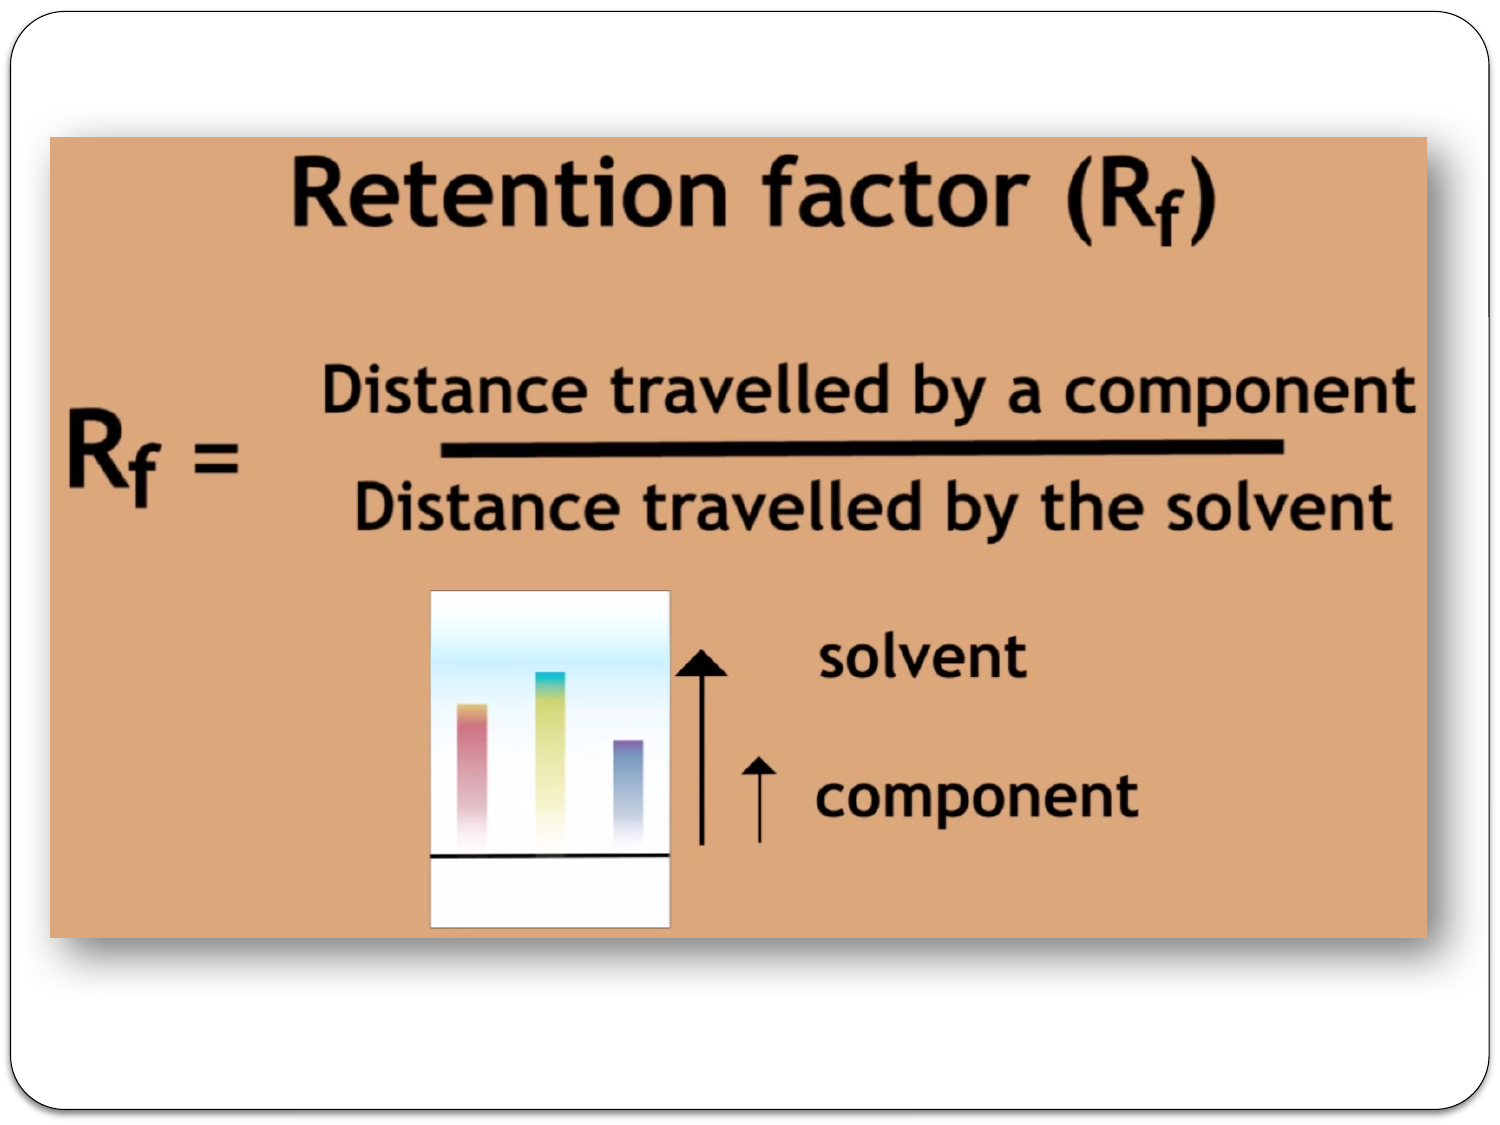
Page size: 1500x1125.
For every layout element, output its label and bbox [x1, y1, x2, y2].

picture [49, 137, 1428, 938]
